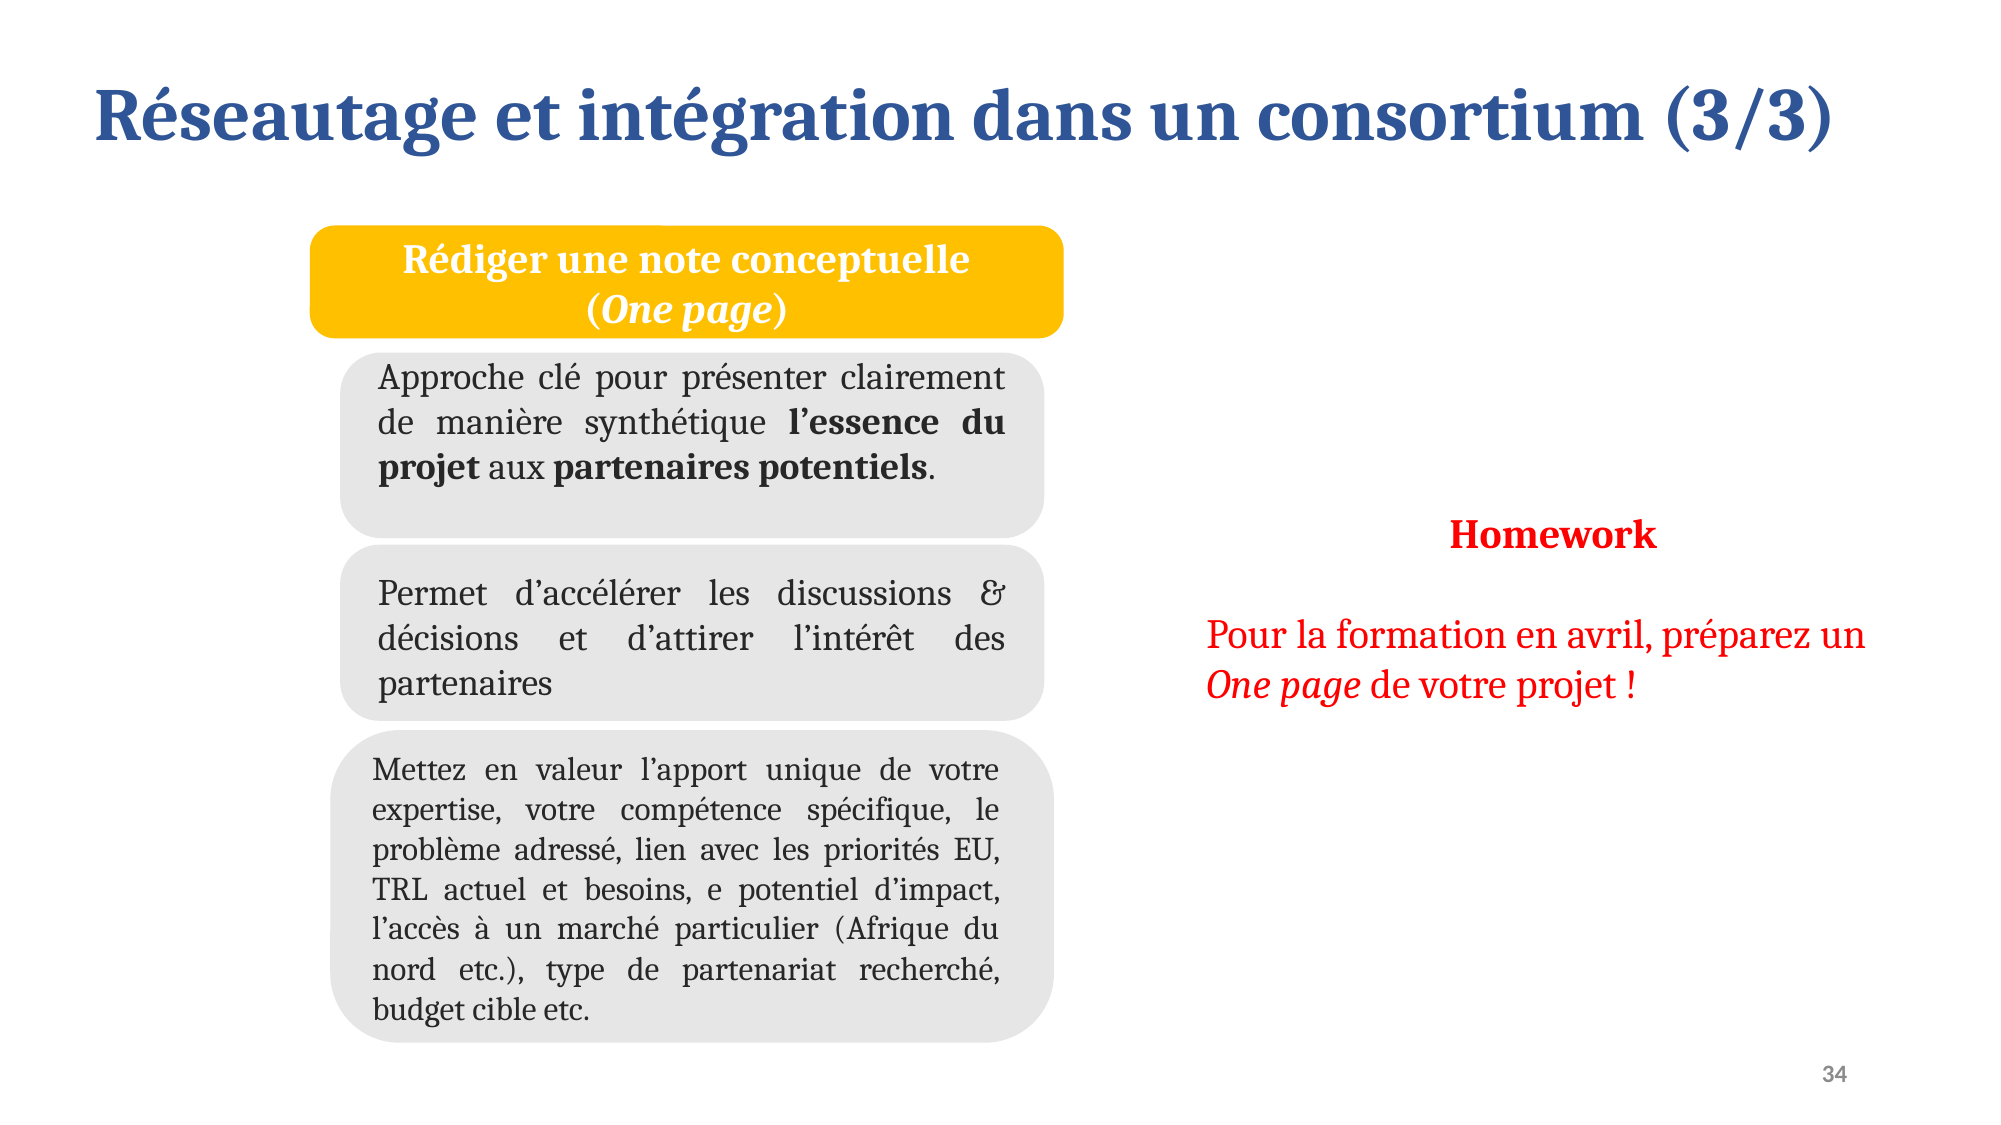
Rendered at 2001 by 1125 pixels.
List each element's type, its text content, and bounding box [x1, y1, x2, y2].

text_box 34 [1412, 1042, 1863, 1103]
text_box [340, 356, 1045, 539]
text_box Rédiger une note conceptuelle (One page) [309, 225, 1064, 339]
text_box [330, 737, 1054, 1043]
text_box Permet d’accélérer les discussions & décisions et d’attirer l’intérêt des partenaires [363, 552, 1022, 620]
title Réseautage et intégration dans un consortium (3/3) [79, 59, 1919, 173]
text_box Homework Pour la formation en avril, préparez un One page de votre projet ! [1191, 499, 1916, 714]
text_box Approche clé pour présenter clairement de manière synthétique l’essence du projet aux partenaires potentiels. [363, 339, 1022, 405]
text_box [340, 544, 1045, 721]
text_box Mettez en valeur l’apport unique de votre expertise, votre compétence spécifique, le problème adressé, lien avec les priorités EU, TRL actuel et besoins, e potentiel d’impact, l’accès à un marché particulier (Afrique du nord etc.), type de partenariat recherché, budget cible etc. [357, 732, 1016, 800]
